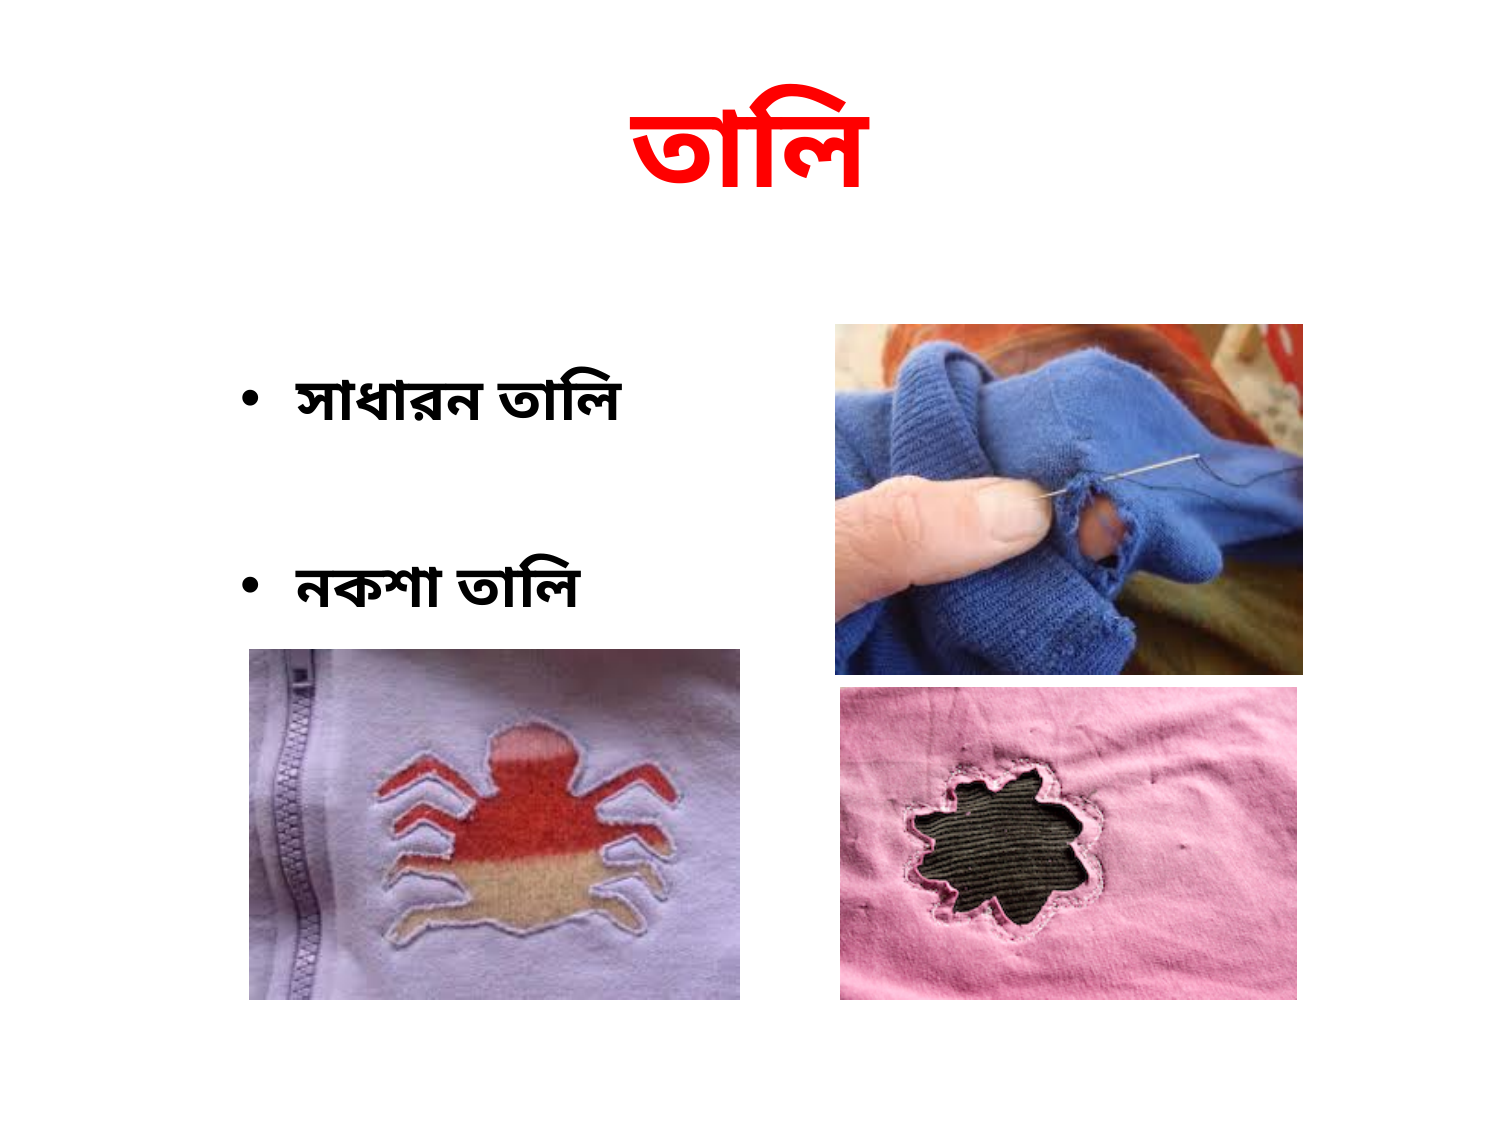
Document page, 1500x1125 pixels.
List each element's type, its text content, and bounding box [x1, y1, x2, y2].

picture [249, 649, 741, 1001]
picture [839, 687, 1297, 1001]
list সাধারন তালি নকশা তালি [225, 249, 1063, 463]
title তালি [75, 157, 1425, 263]
picture [835, 324, 1303, 675]
